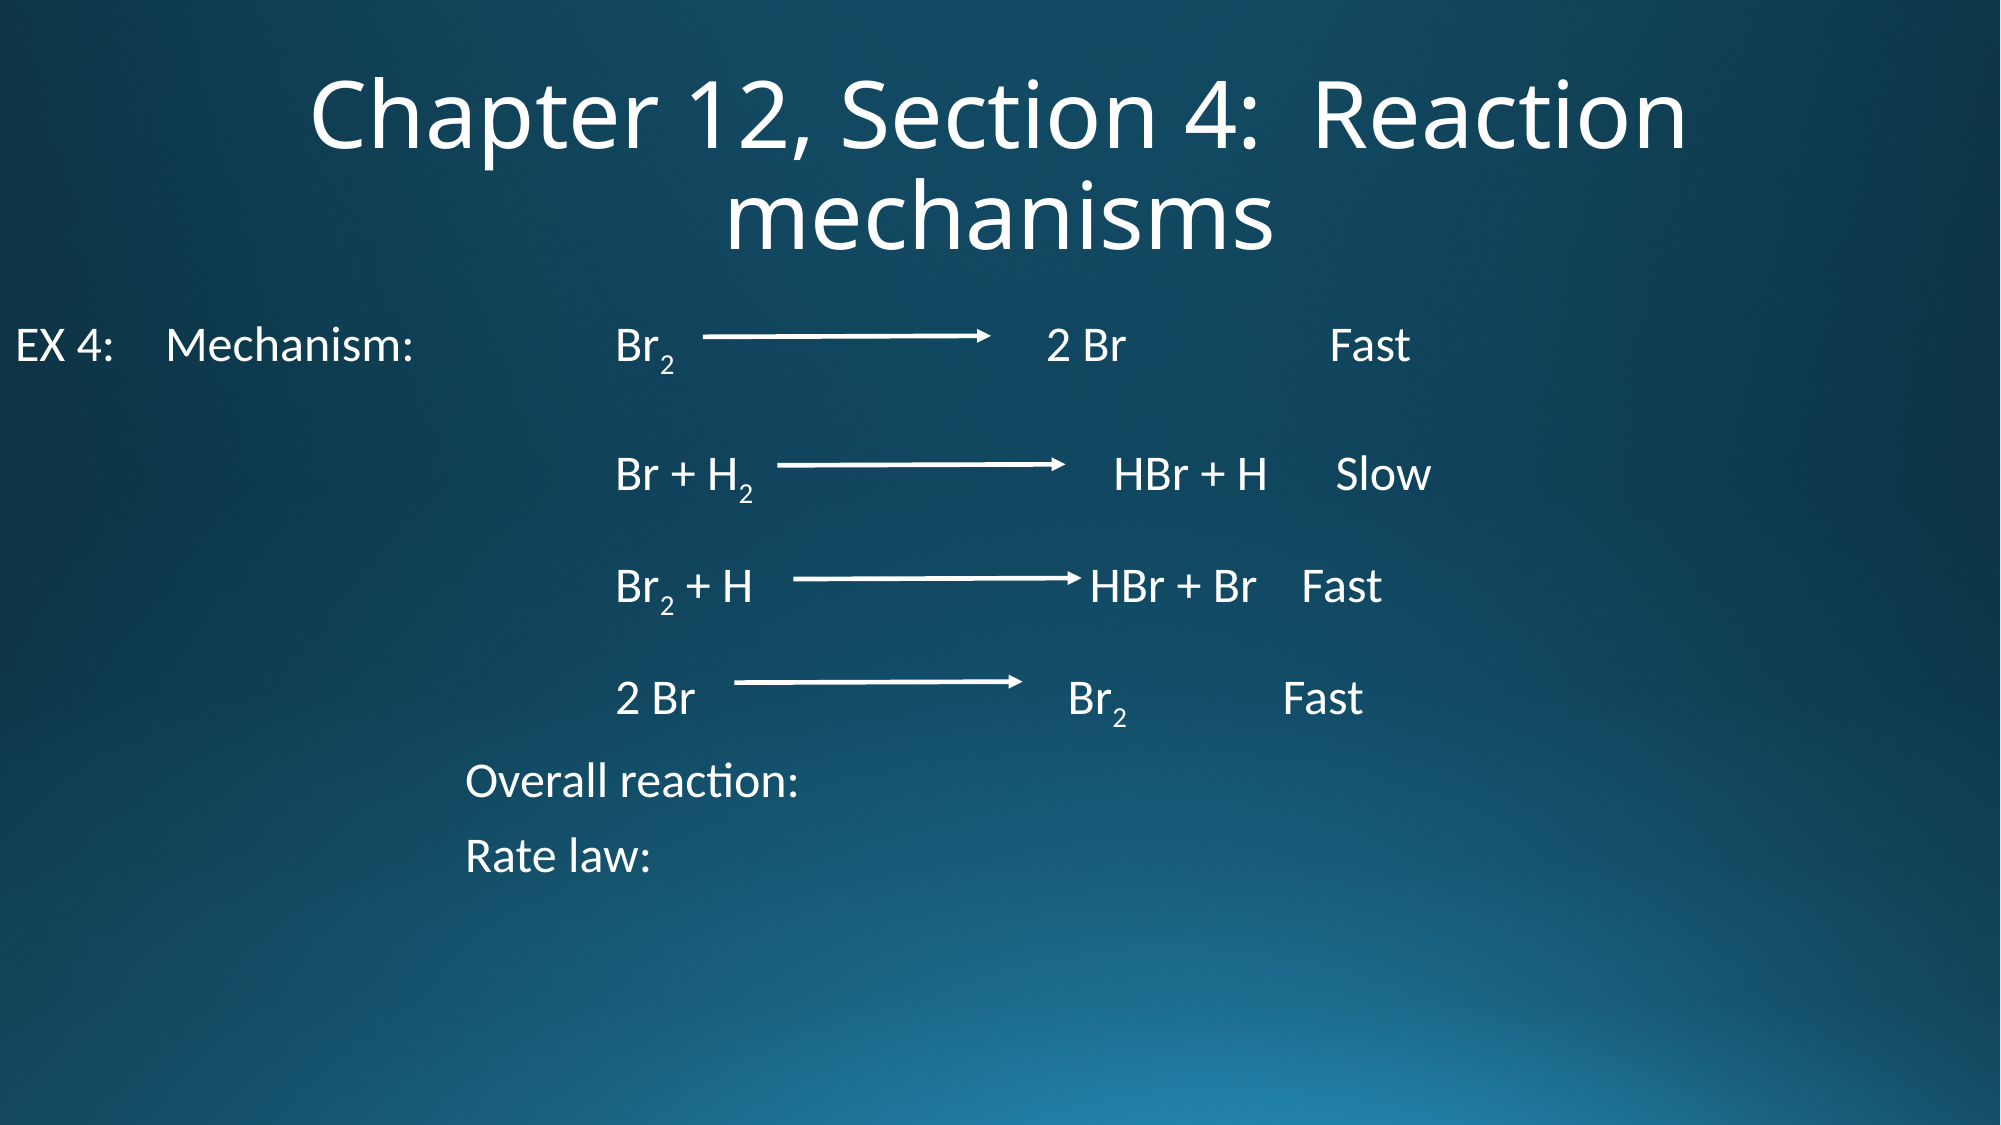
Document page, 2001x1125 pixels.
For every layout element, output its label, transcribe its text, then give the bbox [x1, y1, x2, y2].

title Chapter 12, Section 4: Reaction mechanisms [137, 59, 1863, 278]
list EX 4: Mechanism: Br2 2 Br Fast Br + H2 HBr + H Slow Br2 + H HBr + Br Fast 2 Br Br2 Fast Overall reaction: Rate law: [0, 299, 2000, 1113]
picture [0, 0, 2001, 1125]
